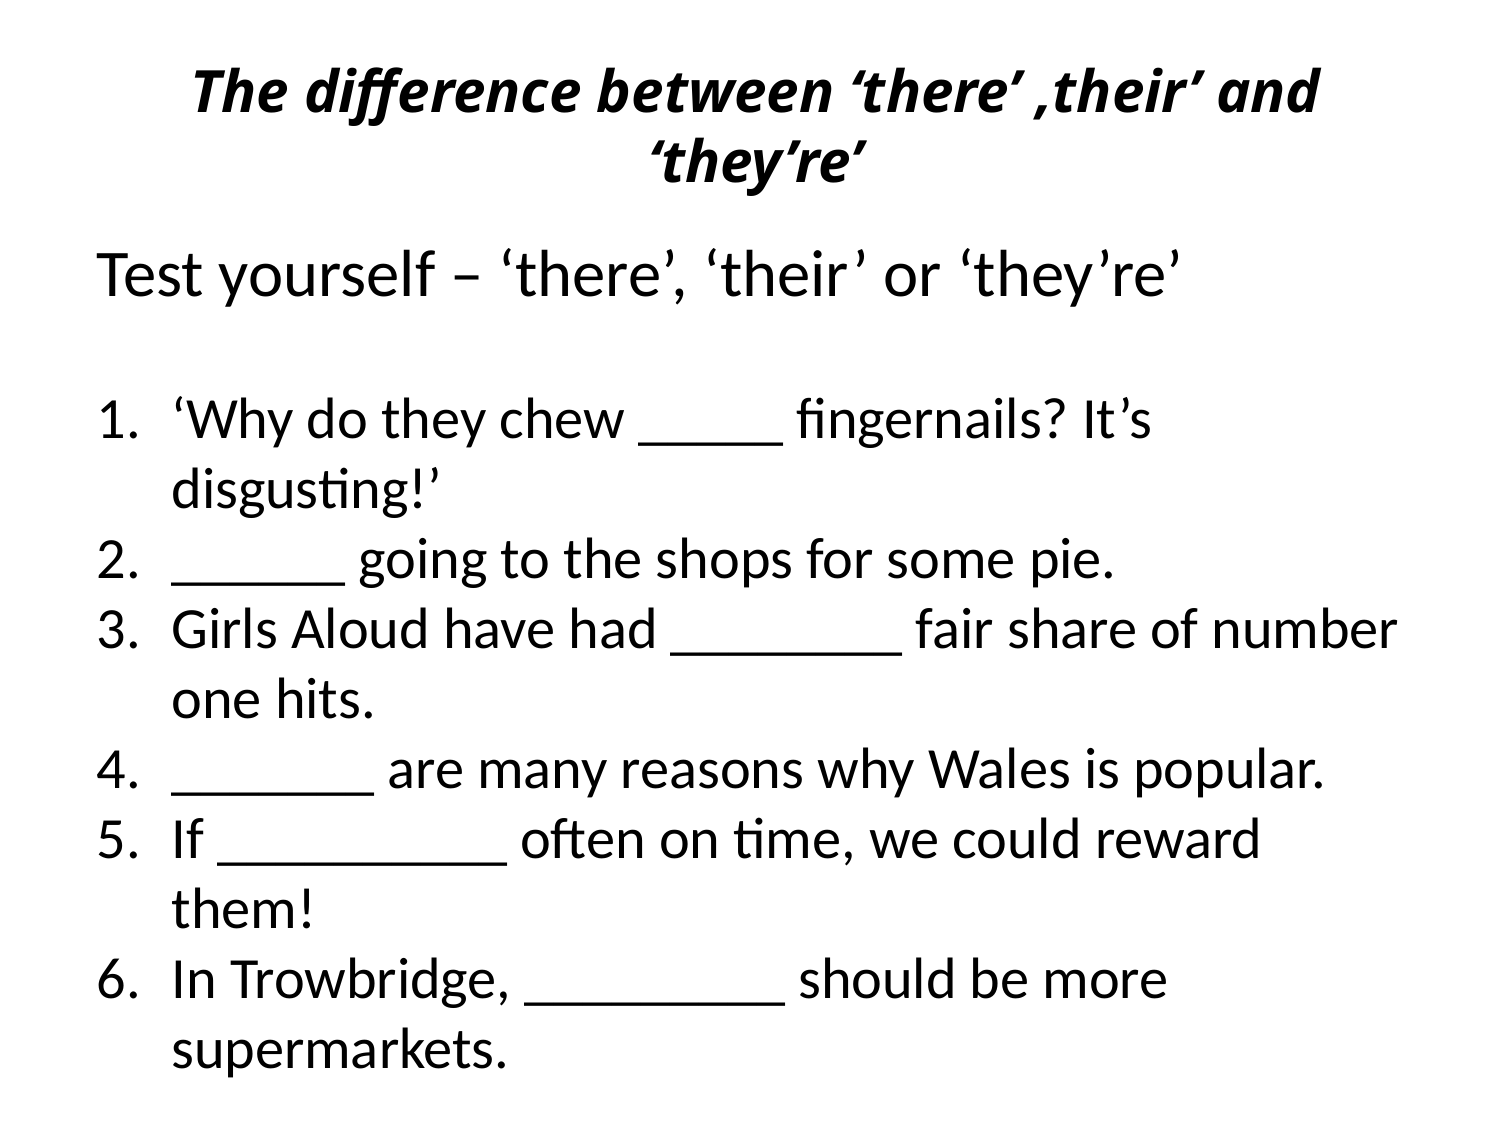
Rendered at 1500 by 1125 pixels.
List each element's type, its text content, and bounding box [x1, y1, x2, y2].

text_box The difference between ‘there’ ,their’ and ‘they’re’ [70, 46, 1442, 247]
text_box Test yourself – ‘there’, ‘their’ or ‘they’re’ ‘Why do they chew _____ fingernails? It’s disgusting!’ ______ going to the shops for some pie. Girls Aloud have had ________ fair share of number one hits. _______ are many reasons why Wales is popular. If __________ often on time, we could reward them! In Trowbridge, _________ should be more supermarkets. [81, 222, 1430, 1088]
